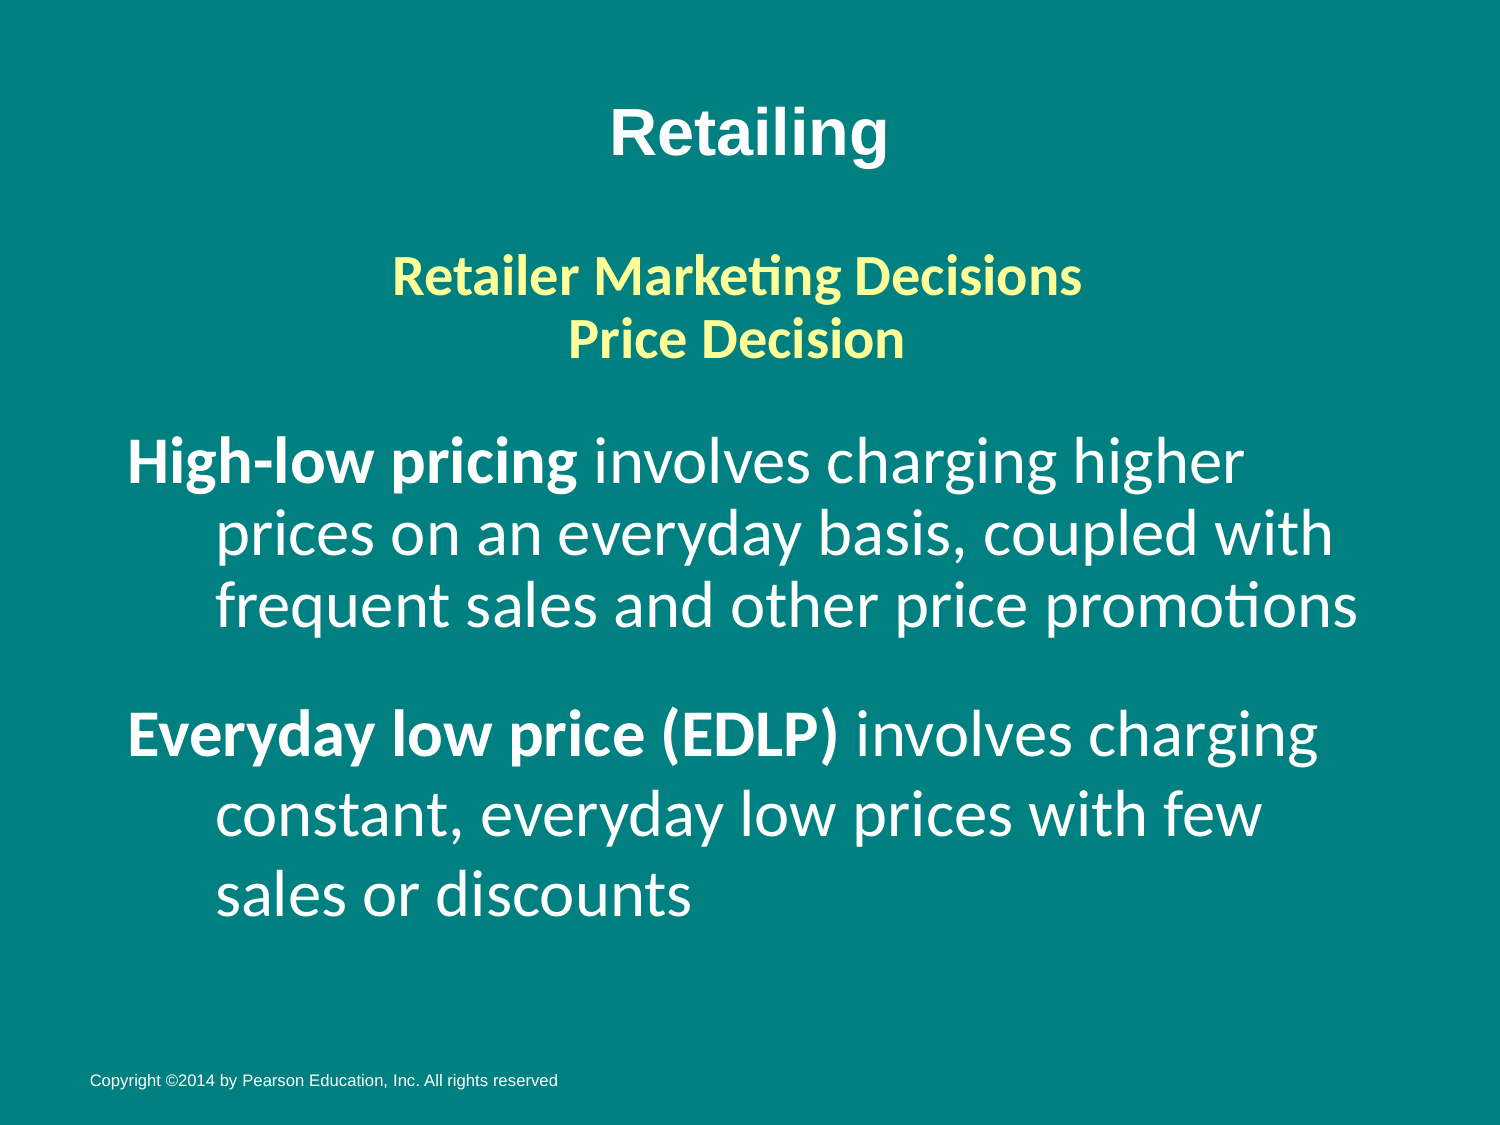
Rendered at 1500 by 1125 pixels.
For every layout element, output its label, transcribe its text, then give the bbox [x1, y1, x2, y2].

title Retailing [112, 37, 1388, 226]
list Retailer Marketing Decisions Price Decision [149, 237, 1326, 301]
text_box Copyright ©2014 by Pearson Education, Inc. All rights reserved [74, 1062, 825, 1098]
list High-low pricing involves charging higher prices on an everyday basis, coupled with frequent sales and other price promotions Everyday low price (EDLP) involves charging constant, everyday low prices with few sales or discounts [112, 324, 1388, 1001]
